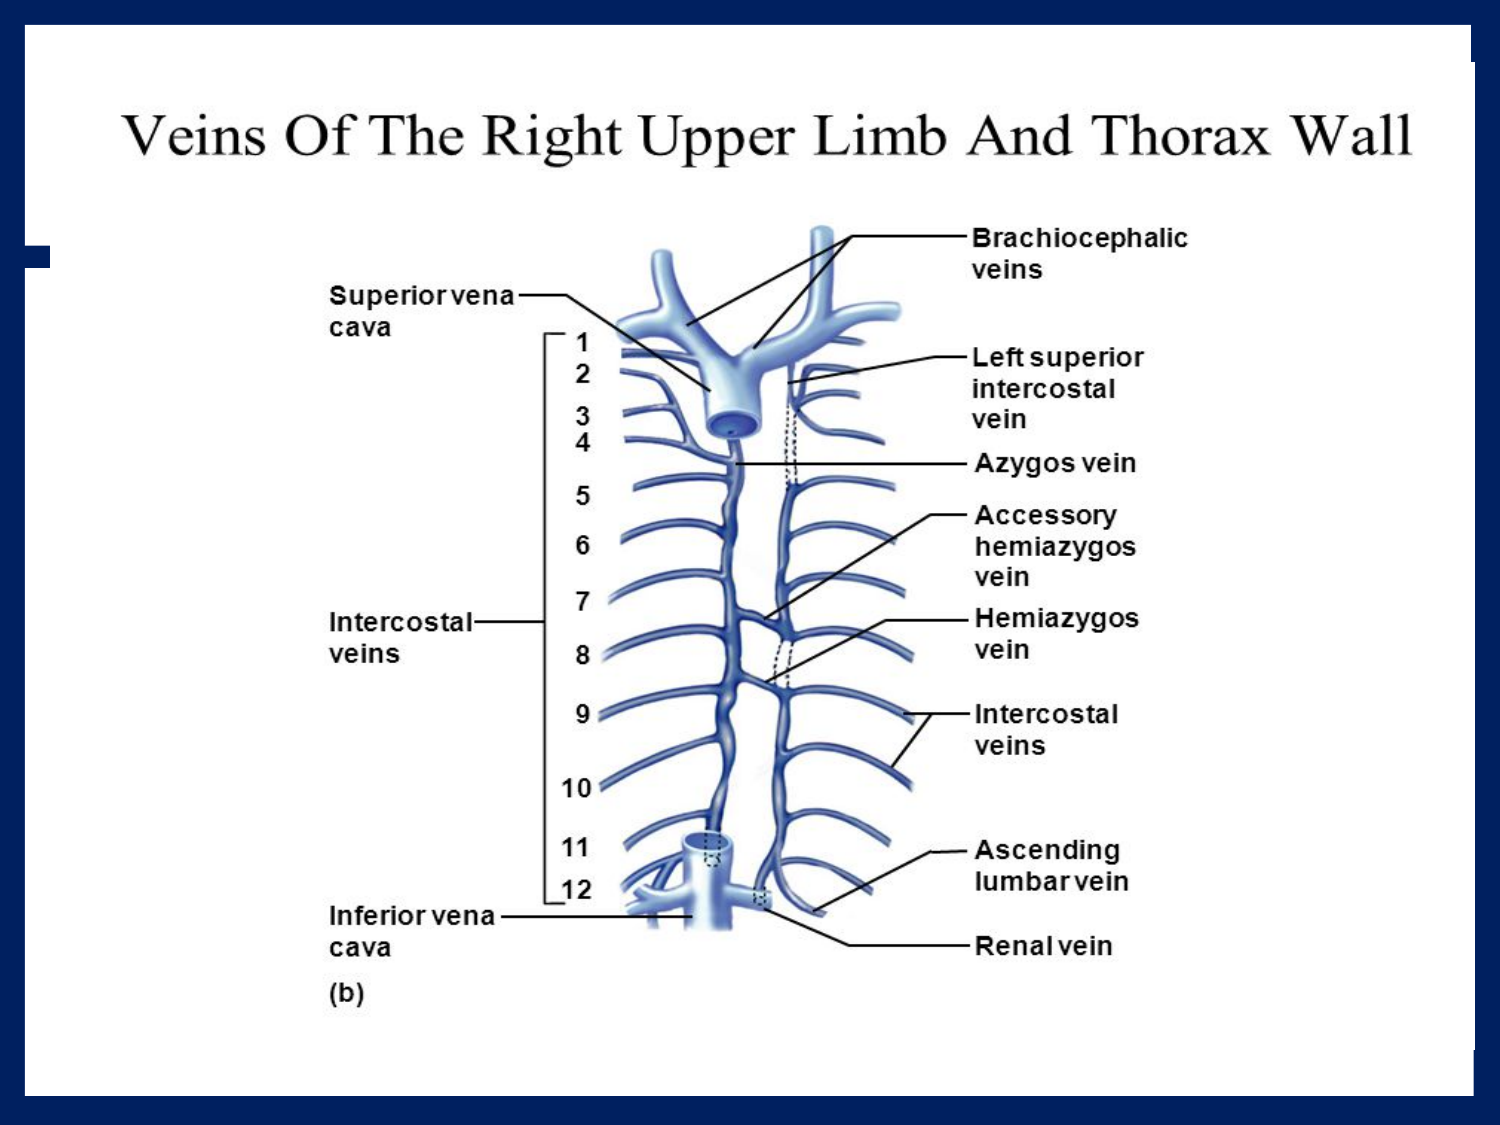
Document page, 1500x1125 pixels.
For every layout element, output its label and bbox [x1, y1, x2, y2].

list [49, 62, 1476, 1051]
